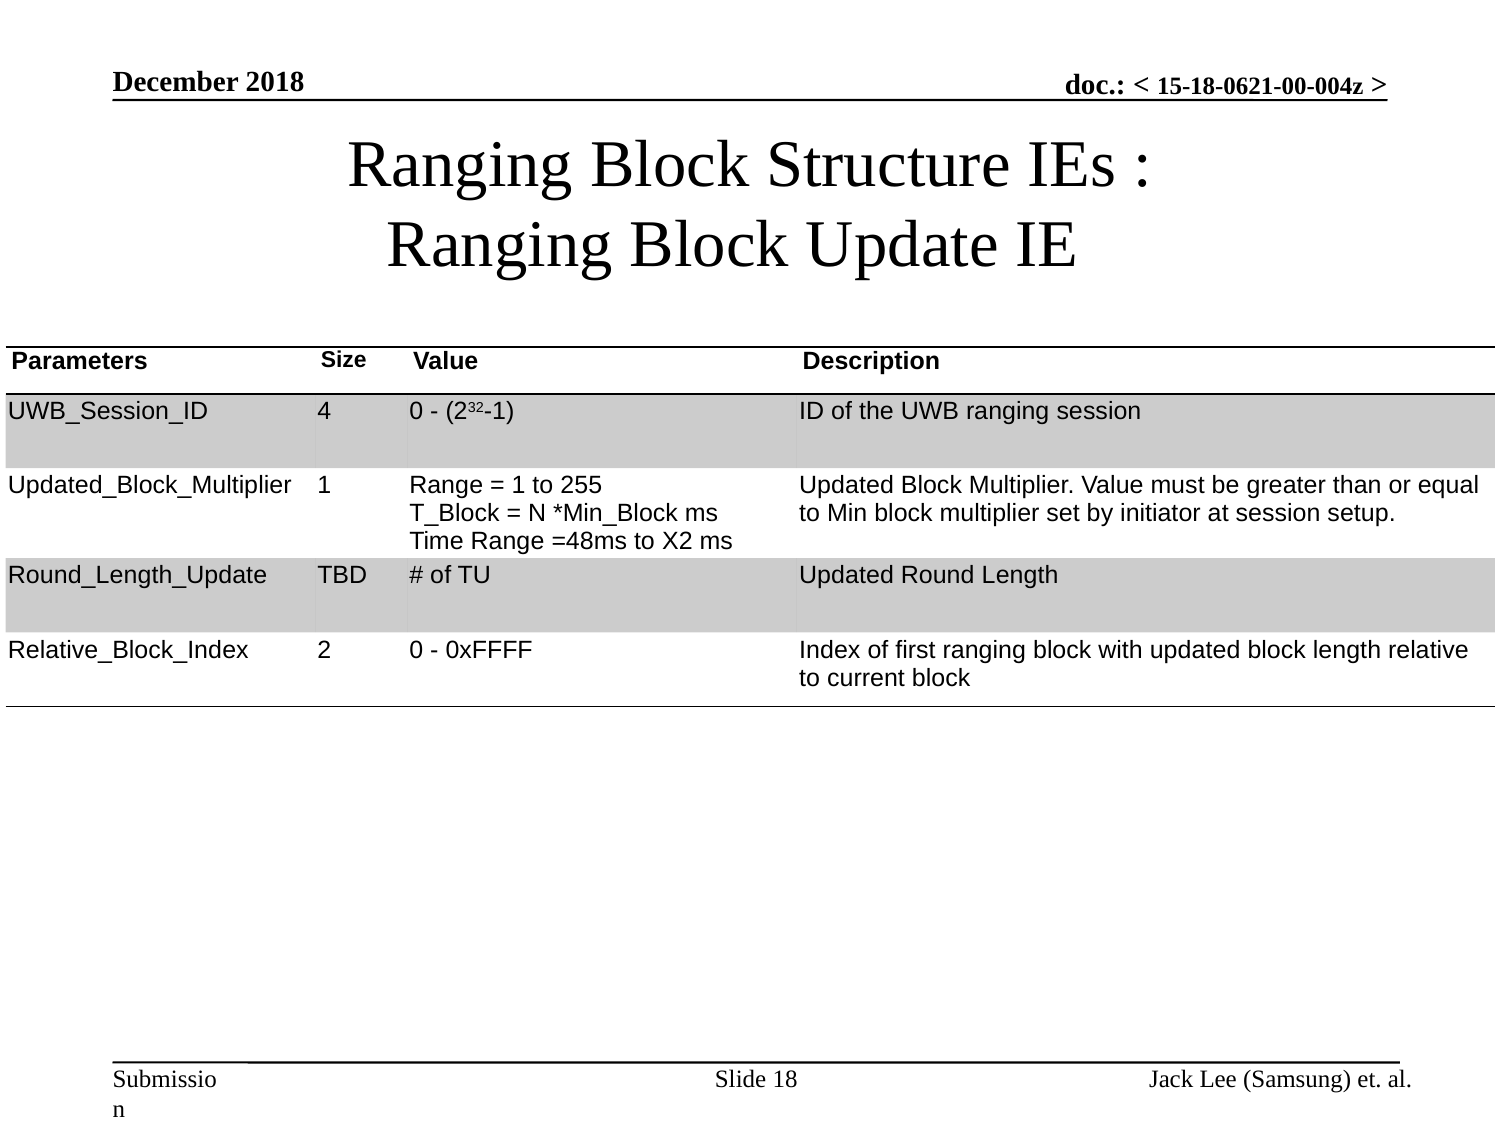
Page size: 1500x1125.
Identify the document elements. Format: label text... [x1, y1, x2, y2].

table_cell Round_Length_Update [6, 558, 315, 632]
table_cell # of TU [407, 558, 797, 632]
table_cell Index of first ranging block with updated block length relative to current block [797, 632, 1495, 706]
table_header Value [407, 348, 797, 393]
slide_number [112, 62, 375, 98]
table_cell 2 [315, 632, 407, 706]
table_cell TBD [315, 558, 407, 632]
table_cell 0 - 0xFFFF [407, 632, 797, 706]
table_cell Updated Block Multiplier. Value must be greater than or equal to Min block multiplier set by initiator at session setup. [797, 468, 1495, 558]
table_header Parameters [6, 348, 315, 393]
footer Jack Lee (Samsung) et. al. [900, 1062, 1413, 1093]
table_cell Range = 1 to 255 T_Block = N *Min_Block ms Time Range =48ms to X2 ms [407, 468, 797, 558]
table_cell Relative_Block_Index [6, 632, 315, 706]
table_cell UWB_Session_ID [6, 395, 315, 468]
table_cell Updated_Block_Multiplier [6, 468, 315, 558]
slide_number Slide 18 [712, 1062, 800, 1093]
table_cell 0 - (232-1) [407, 395, 797, 468]
title Ranging Block Structure IEs : Ranging Block Update IE [112, 112, 1388, 288]
table_cell ID of the UWB ranging session [797, 395, 1495, 468]
table_header Size [315, 348, 407, 393]
table_cell 4 [315, 395, 407, 468]
table_cell Updated Round Length [797, 558, 1495, 632]
table_header Description [797, 348, 1495, 393]
table_cell 1 [315, 468, 407, 558]
